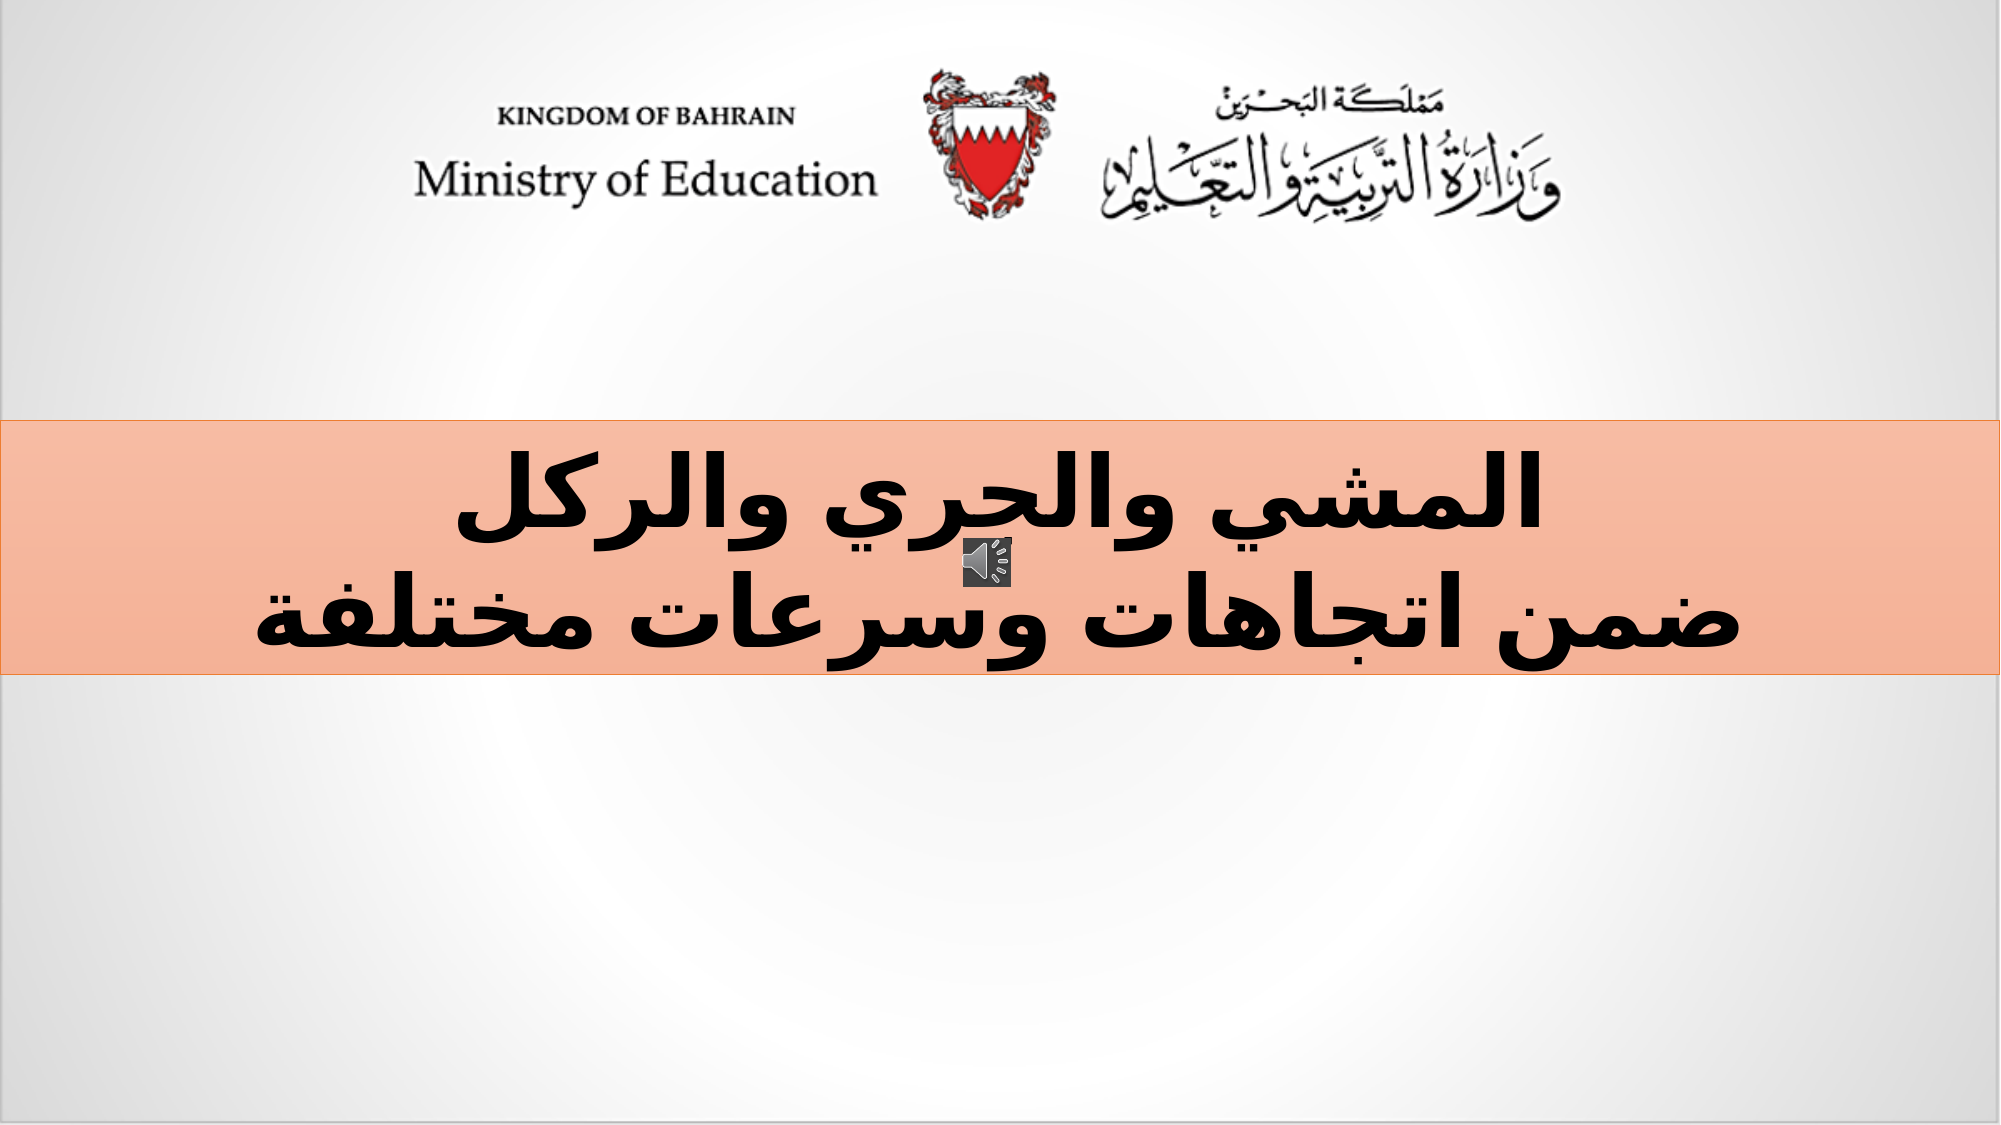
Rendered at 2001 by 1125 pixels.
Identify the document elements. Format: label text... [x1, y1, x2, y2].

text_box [961, 537, 1012, 588]
text_box المشي والجري والركل ضمن اتجاهات وسرعات مختلفة [0, 420, 2000, 675]
picture [0, 0, 2001, 1125]
